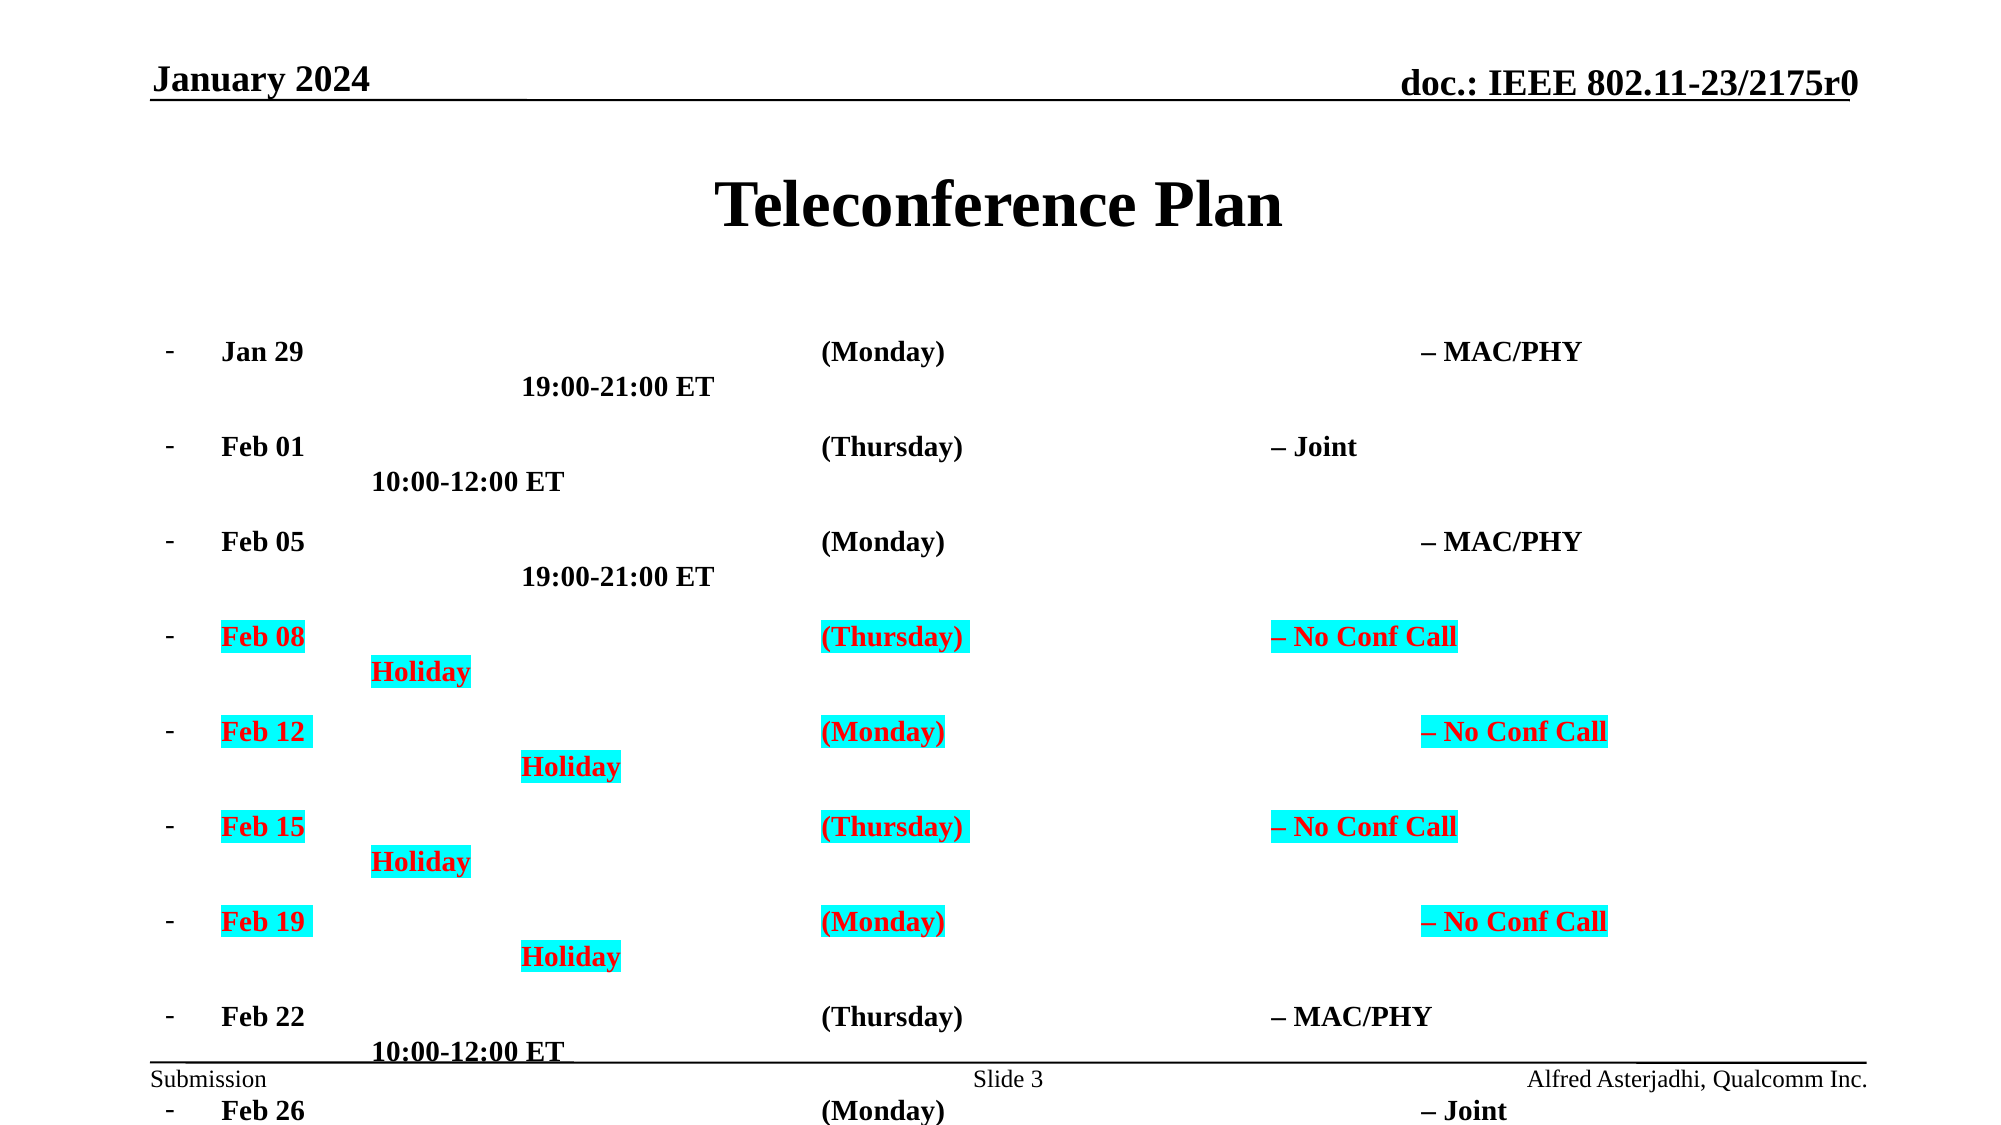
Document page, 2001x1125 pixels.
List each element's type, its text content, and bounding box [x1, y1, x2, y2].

title Teleconference Plan [149, 112, 1850, 288]
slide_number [152, 54, 563, 100]
list Jan 29 (Monday) – MAC/PHY 19:00-21:00 ET Feb 01 (Thursday) – Joint 10:00-12:00 ET Feb 05 (Monday) – MAC/PHY 19:00-21:00 ET Feb 08 (Thursday) – No Conf Call Holiday Feb 12 (Monday) – No Conf Call Holiday Feb 15 (Thursday) – No Conf Call Holiday Feb 19 (Monday) – No Conf Call Holiday Feb 22 (Thursday) – MAC/PHY 10:00-12:00 ET Feb 26 (Monday) – Joint 19:00-21:00 ET Feb 29 (Thursday) – MAC/PHY 10:00-12:00 ET Mar 04 (Monday) – MAC/PHY 19:00-21:00 ET Mar 07 (Thursday) – Joint 10:00-12:00 ET [149, 324, 1850, 1063]
slide_number Slide 3 [950, 1061, 1067, 1123]
footer Alfred Asterjadhi, Qualcomm Inc. [1171, 1061, 1869, 1093]
